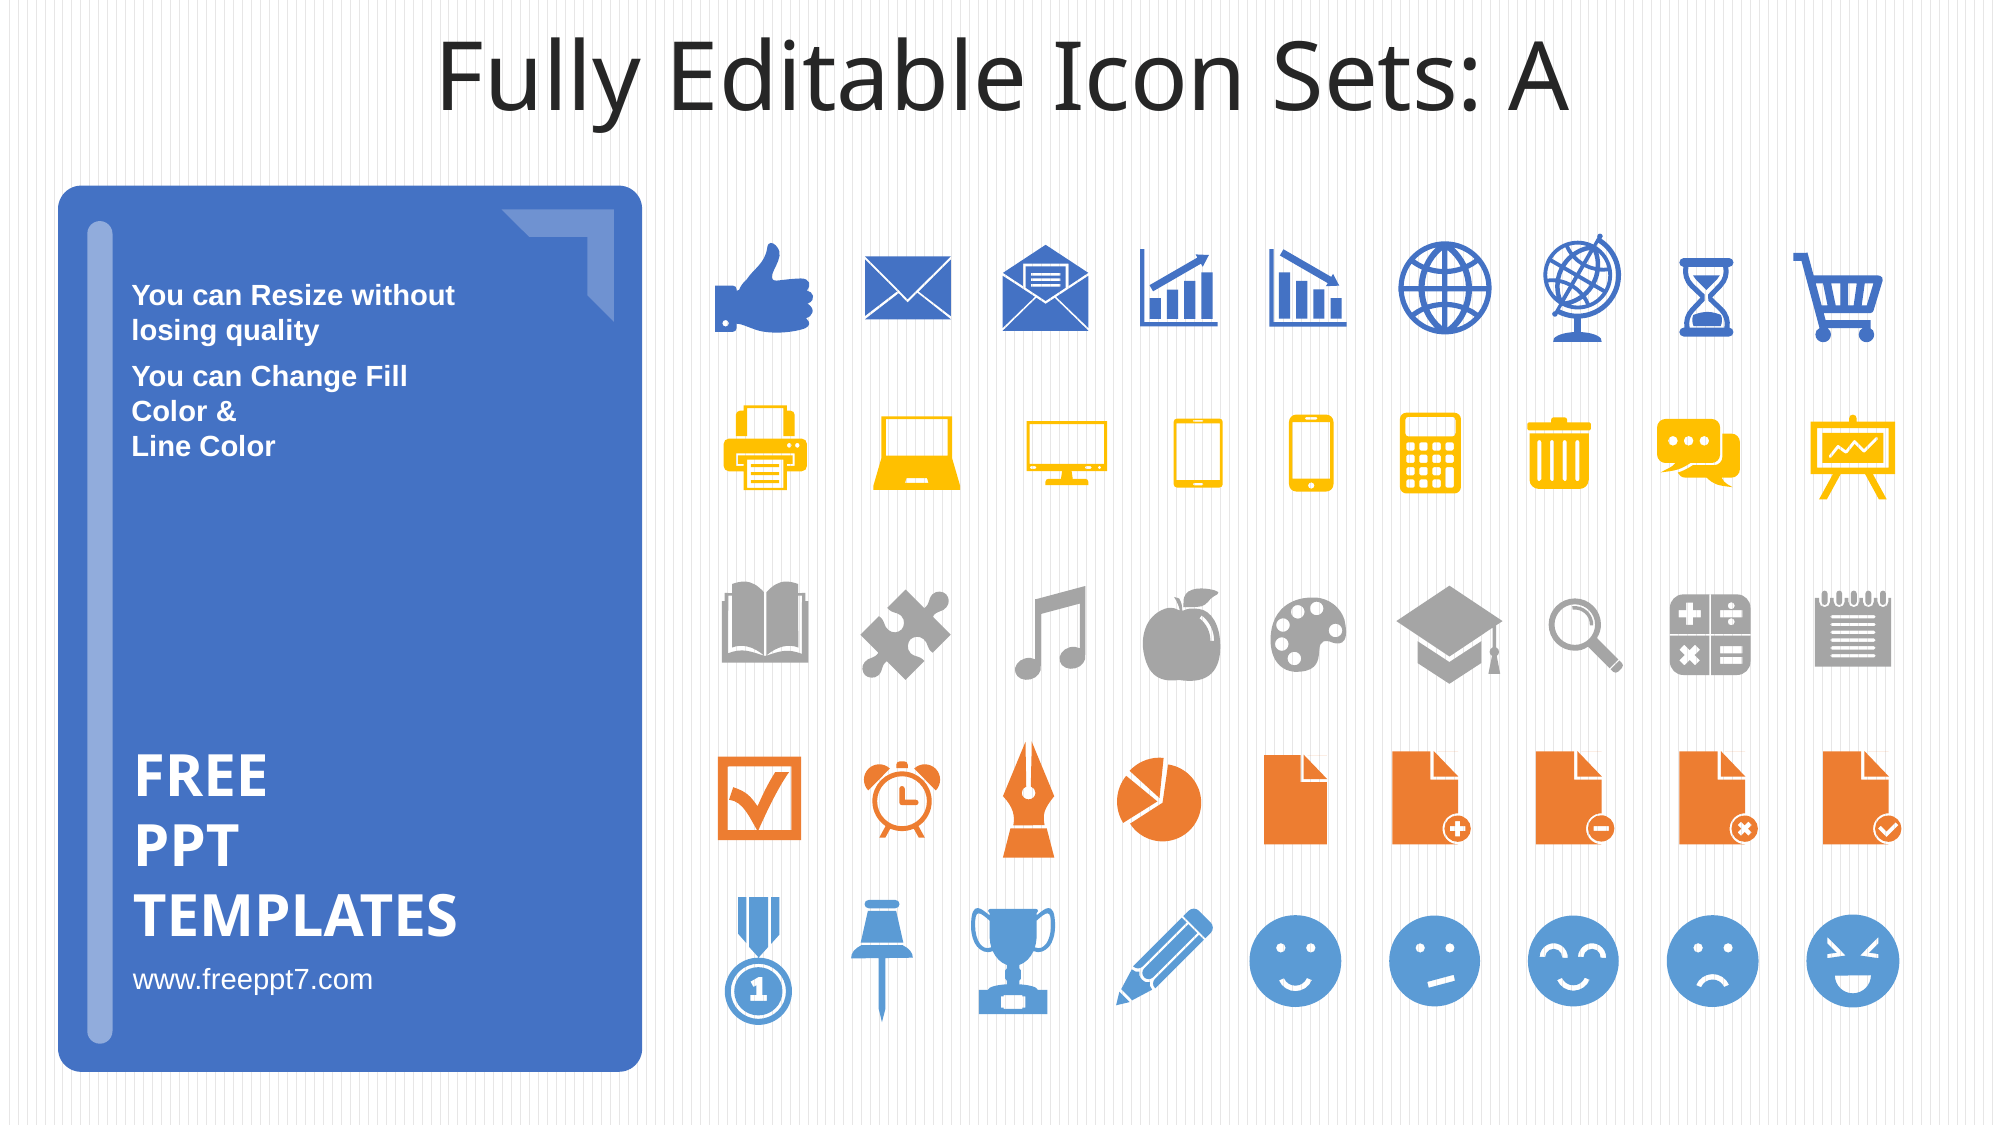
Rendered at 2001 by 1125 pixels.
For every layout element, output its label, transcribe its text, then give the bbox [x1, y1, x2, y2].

text_box [1000, 243, 1091, 332]
text_box [1278, 247, 1341, 320]
text_box [1394, 584, 1505, 686]
text_box [1139, 248, 1219, 327]
text_box [1248, 914, 1343, 1009]
text_box [1792, 251, 1884, 344]
text_box [858, 588, 953, 682]
text_box [1268, 248, 1348, 328]
text_box [1542, 232, 1623, 343]
text_box [1116, 756, 1203, 843]
text_box [720, 580, 810, 664]
text_box [1269, 596, 1348, 673]
text_box [1263, 752, 1330, 845]
text_box [1813, 589, 1893, 668]
text_box [1665, 914, 1760, 1009]
text_box [1547, 597, 1625, 674]
text_box [1656, 417, 1741, 489]
text_box [1821, 748, 1903, 846]
text_box [1668, 593, 1752, 677]
text_box [1172, 417, 1224, 489]
text_box [1391, 748, 1472, 846]
text_box [1526, 914, 1620, 1008]
text_box [1809, 413, 1897, 501]
text_box [849, 898, 915, 1023]
text_box [872, 415, 962, 491]
text_box [1114, 907, 1214, 1007]
text_box [1287, 413, 1335, 493]
text_box [1397, 240, 1493, 336]
text_box [862, 760, 942, 839]
text_box [717, 756, 802, 841]
text_box [1141, 587, 1222, 682]
list Fully Editable Icon Sets: A [53, 20, 1952, 140]
text_box [1025, 420, 1109, 487]
text_box [1678, 256, 1735, 338]
text_box [1805, 913, 1901, 1009]
text_box [1000, 741, 1057, 859]
text_box [1678, 748, 1759, 846]
text_box [722, 404, 809, 492]
text_box [1014, 584, 1087, 681]
text_box [862, 255, 954, 321]
text_box [714, 241, 815, 334]
text_box [723, 896, 794, 1026]
text_box [970, 906, 1057, 1016]
text_box [1526, 416, 1592, 490]
text_box [1534, 748, 1616, 846]
text_box [1388, 914, 1482, 1008]
text_box [1398, 411, 1462, 495]
